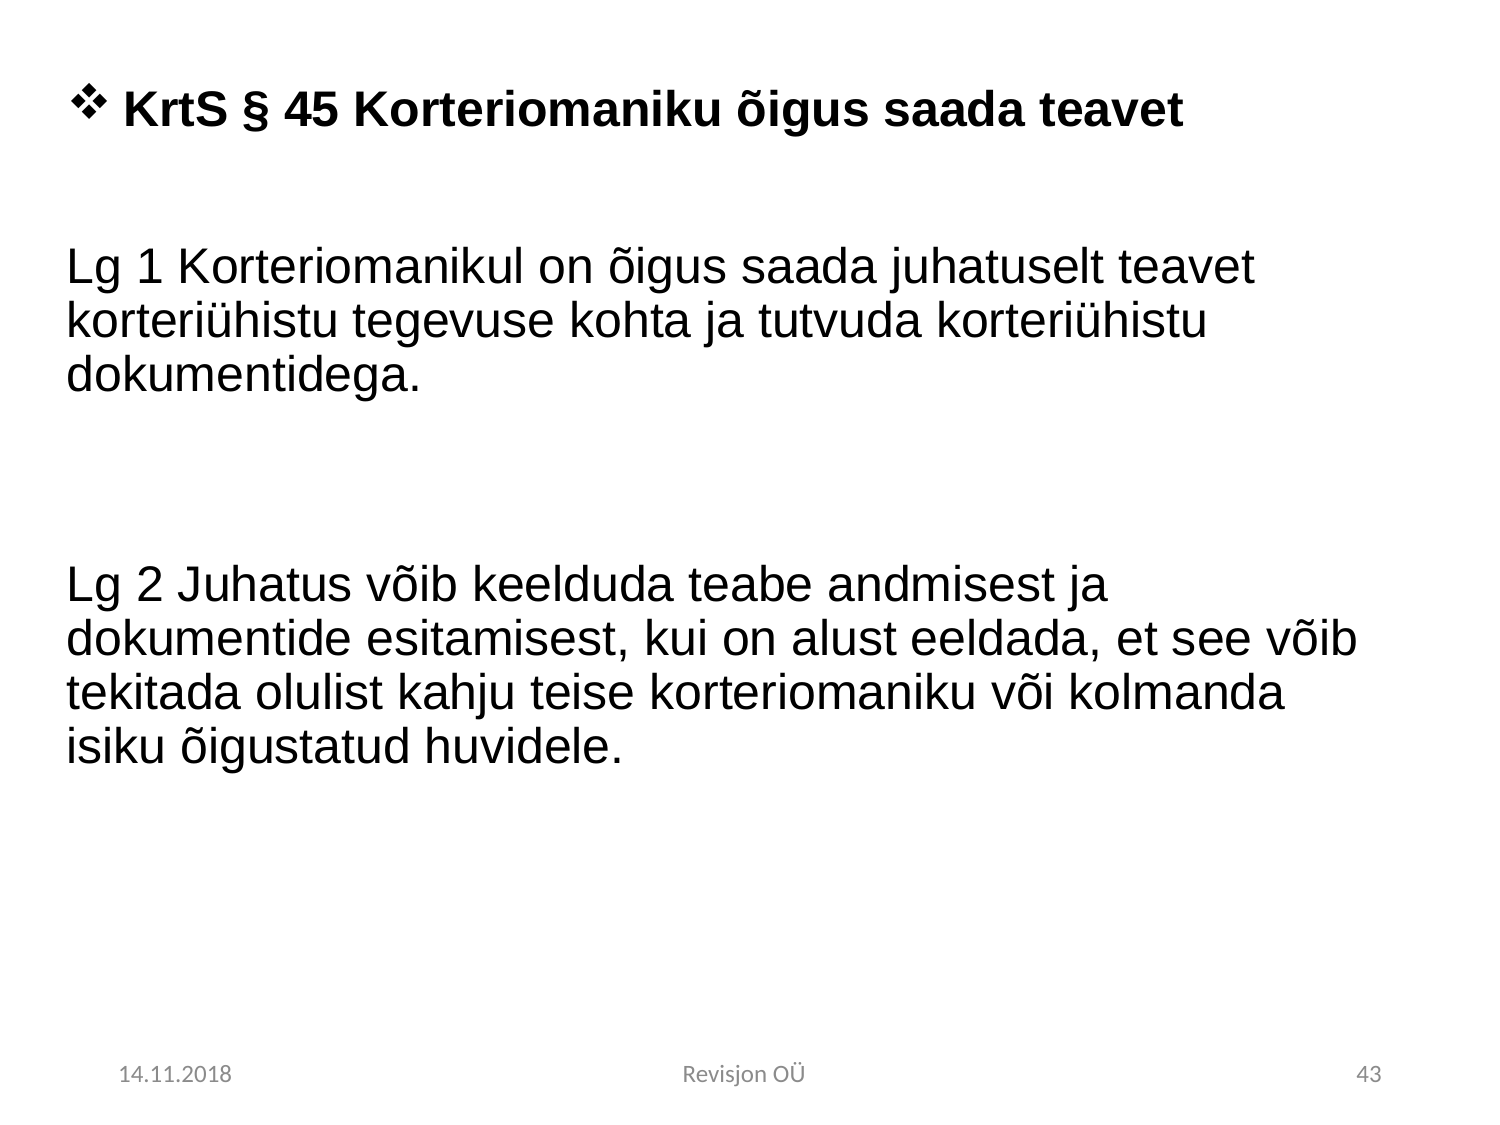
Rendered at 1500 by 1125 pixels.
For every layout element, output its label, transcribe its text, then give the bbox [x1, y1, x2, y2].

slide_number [103, 1042, 441, 1103]
footer Revisjon OÜ [496, 1042, 1004, 1103]
list Lg 1 Korteriomanikul on õigus saada juhatuselt teavet korteriühistu tegevuse kohta ja tutvuda korteriühistu dokumentidega. Lg 2 Juhatus võib keelduda teabe andmisest ja dokumentide esitamisest, kui on alust eeldada, et see võib tekitada olulist kahju teise korteriomaniku või kolmanda isiku õigustatud huvidele. [51, 233, 1397, 1014]
slide_number 43 [1059, 1042, 1397, 1103]
title KrtS § 45 Korteriomaniku õigus saada teavet [51, 77, 1432, 204]
